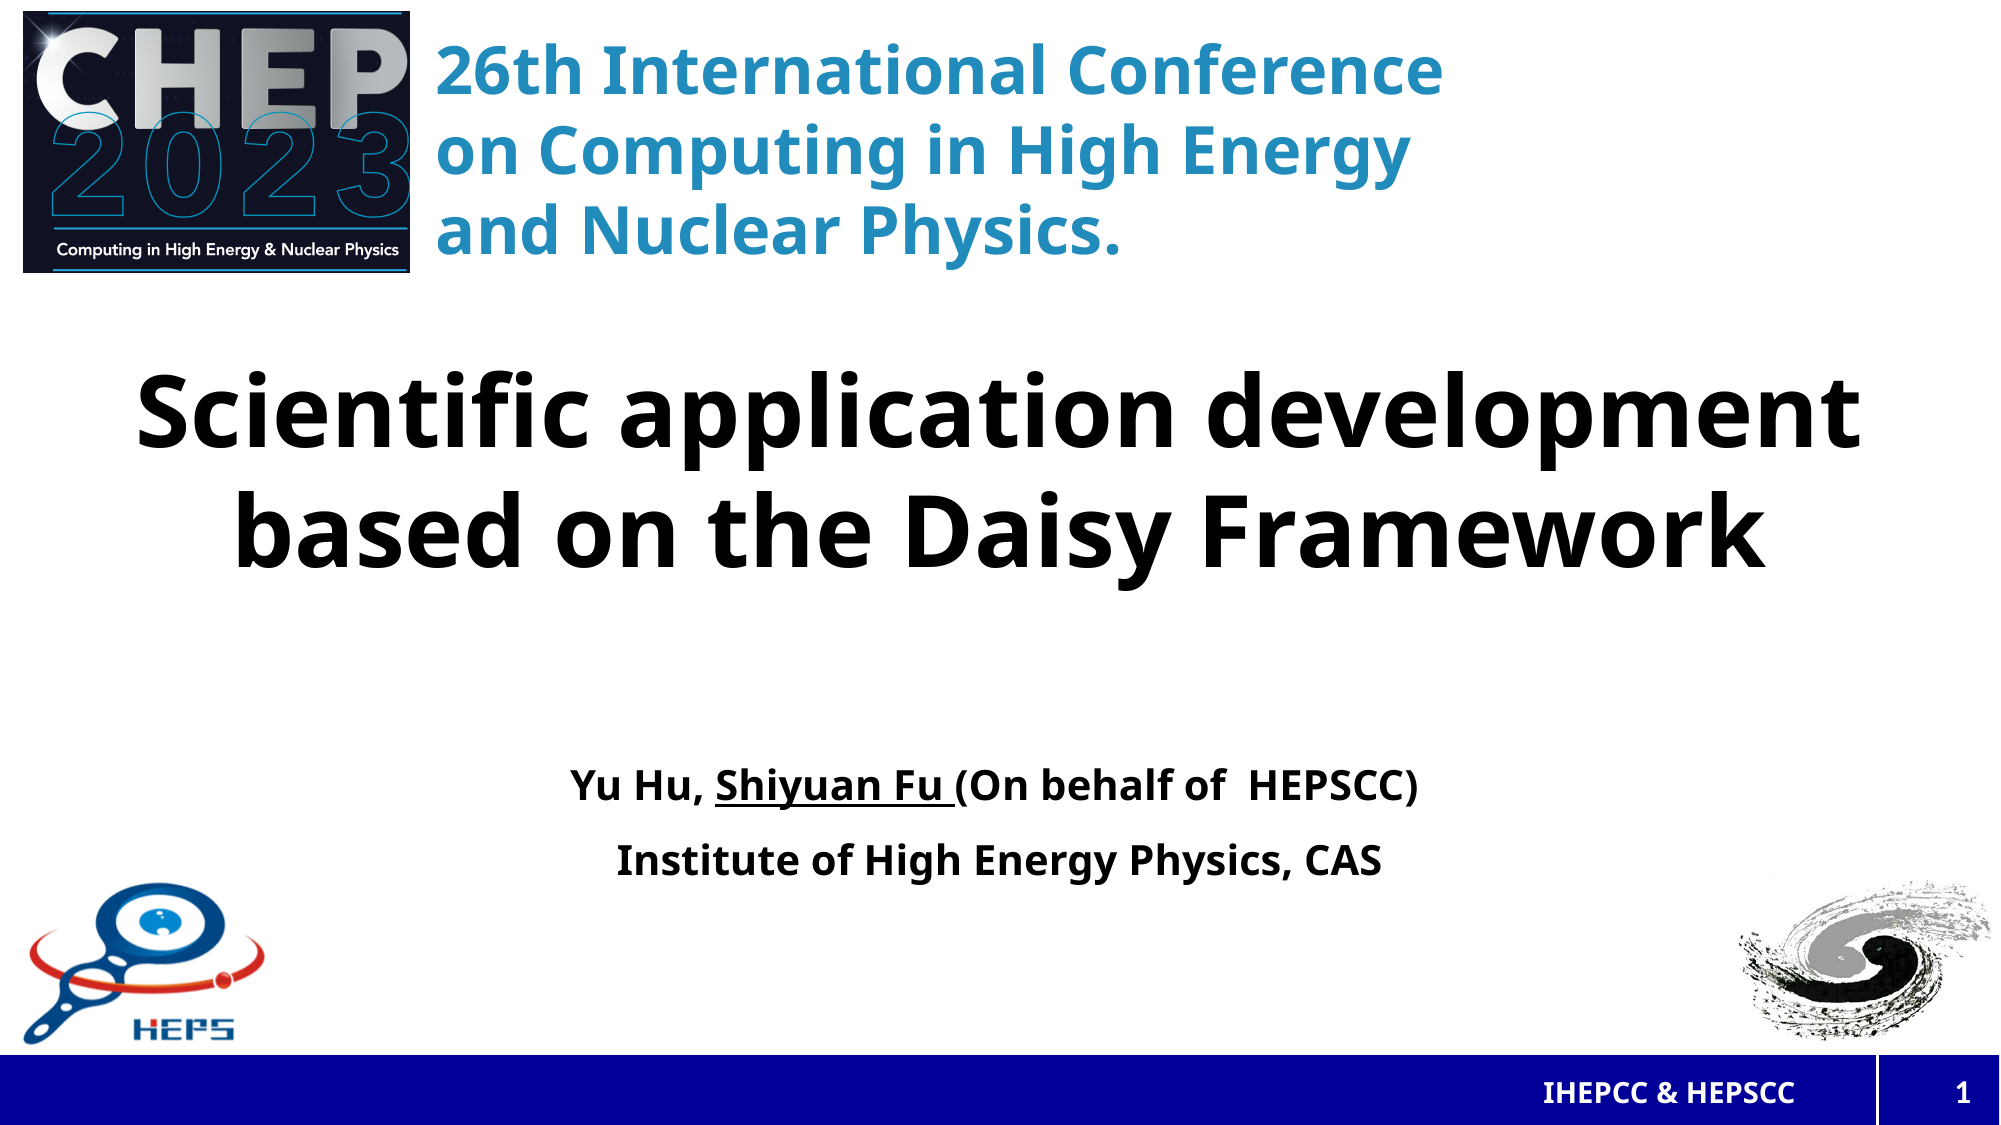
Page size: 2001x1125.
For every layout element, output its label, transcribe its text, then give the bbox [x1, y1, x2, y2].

picture [2, 875, 287, 1076]
text_box Scientific application development based on the Daisy Framework [21, 340, 1979, 595]
text_box 26th International Conference on Computing in High Energy and Nuclear Physics. [421, 20, 1496, 276]
picture [398, 145, 410, 175]
text_box Yu Hu, Shiyuan Fu (On behalf of HEPSCC) Institute of High Energy Physics, CAS [249, 751, 1750, 917]
picture [22, 11, 410, 273]
picture [1738, 875, 1993, 1042]
